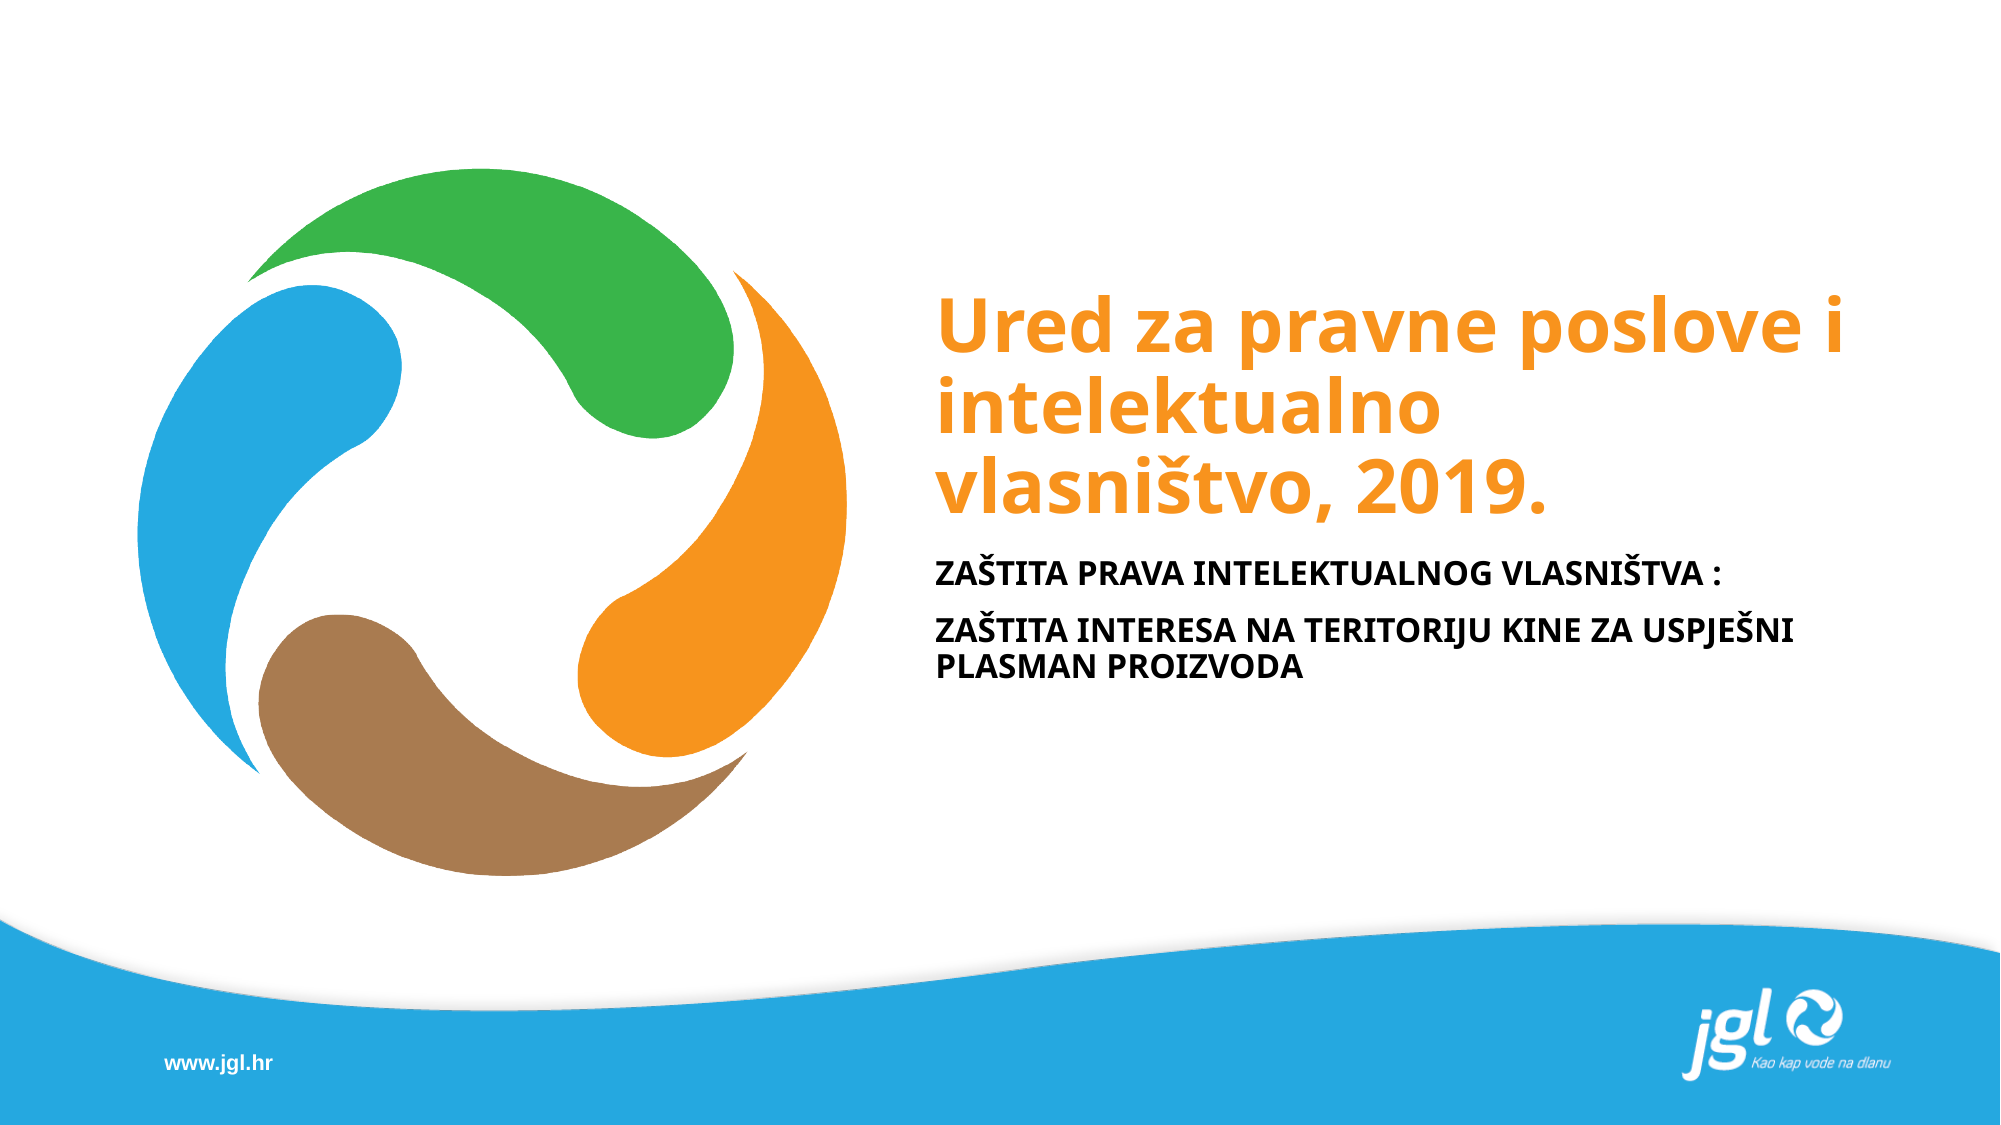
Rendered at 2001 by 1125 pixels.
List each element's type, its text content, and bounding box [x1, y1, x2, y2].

list ZAŠTITA PRAVA INTELEKTUALNOG VLASNIŠTVA : ZAŠTITA INTERESA NA TERITORIJU KINE ZA USPJEŠNI PLASMAN PROIZVODA [920, 549, 1978, 743]
title Ured za pravne poslove i intelektualno vlasništvo, 2019. [920, 307, 1876, 538]
picture [0, 0, 2000, 1125]
footer www.jgl.hr [149, 1037, 351, 1105]
